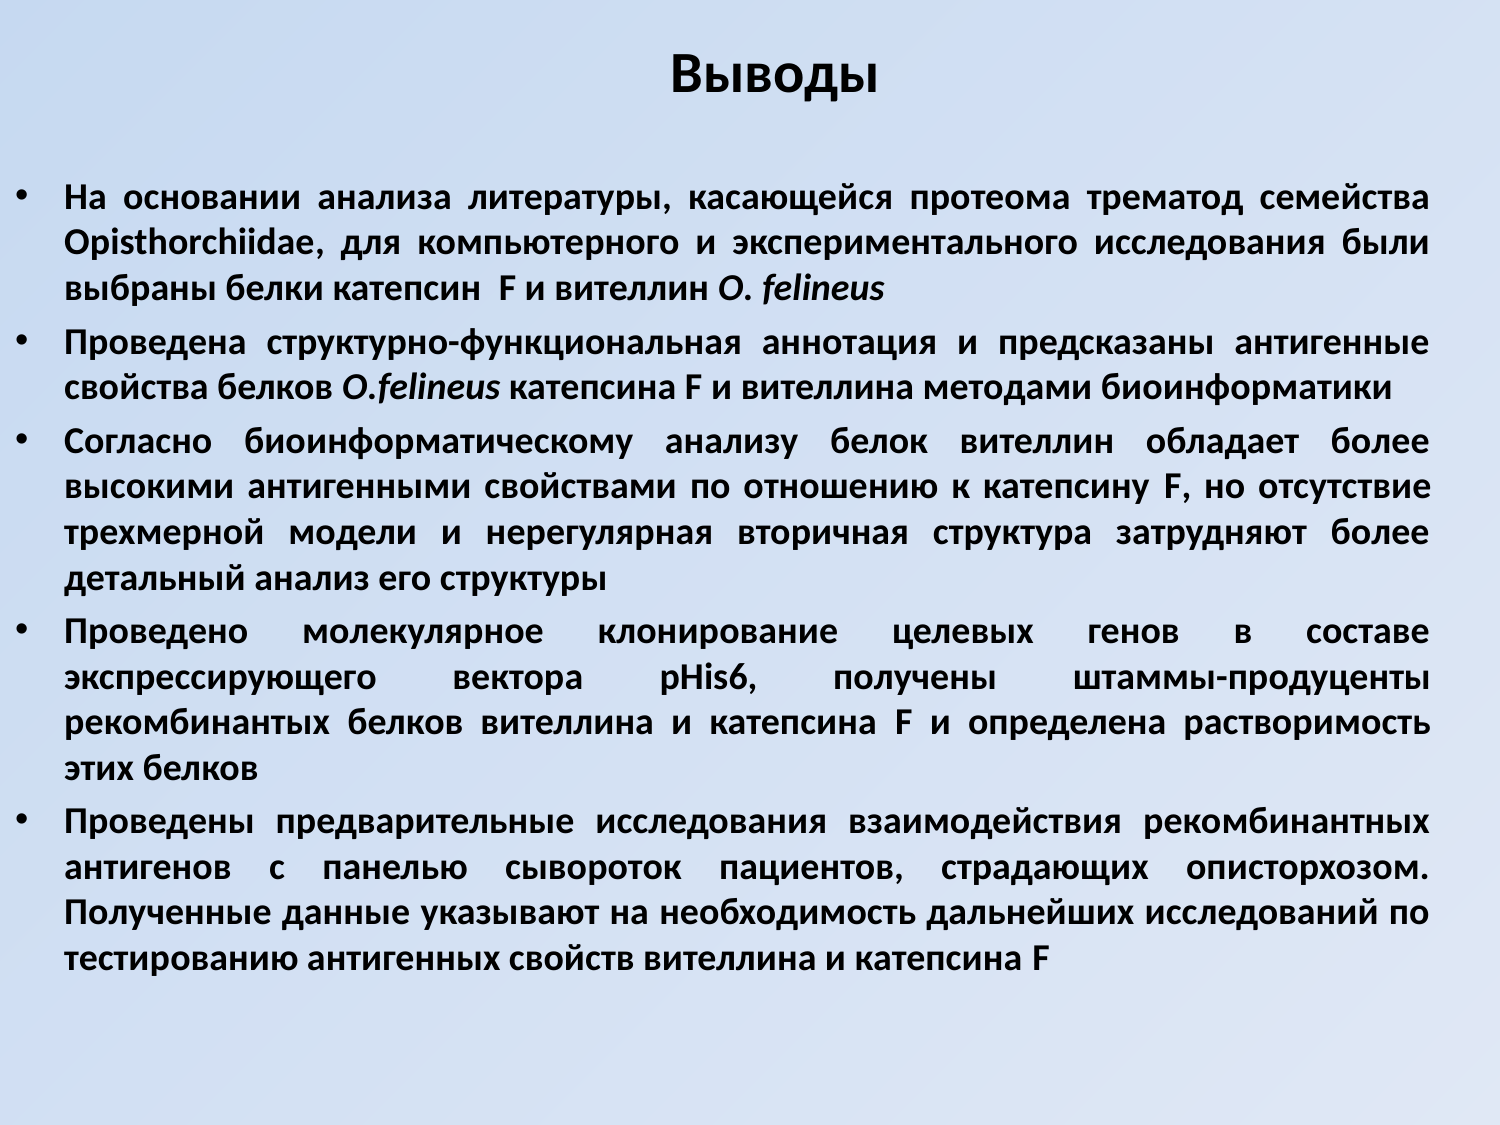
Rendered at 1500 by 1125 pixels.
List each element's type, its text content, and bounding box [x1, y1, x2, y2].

list На основании анализа литературы, касающейся протеома трематод семейства Opisthorchiidae, для компьютерного и экспериментального исследования были выбраны белки катепсин F и вителлин O. felineus Проведена структурно-функциональная аннотация и предсказаны антигенные свойства белков O.felineus катепсина F и вителлина методами биоинформатики Согласно биоинформатическому анализу белок вителлин обладает более высокими антигенными свойствами по отношению к катепсину F, но отсутствие трехмерной модели и нерегулярная вторичная структура затрудняют более детальный анализ его структуры Проведено молекулярное клонирование целевых генов в составе экспрессирующего вектора pHis6, получены штаммы-продуценты рекомбинантых белков вителлина и катепсина F и определена растворимость этих белков Проведены предварительные исследования взаимодействия рекомбинантных антигенов с панелью сывороток пациентов, страдающих описторхозом. Полученные данные указывают на необходимость дальнейших исследований по тестированию антигенных свойств вителлина и катепсина F [0, 125, 1447, 1071]
title Выводы [100, 0, 1451, 124]
